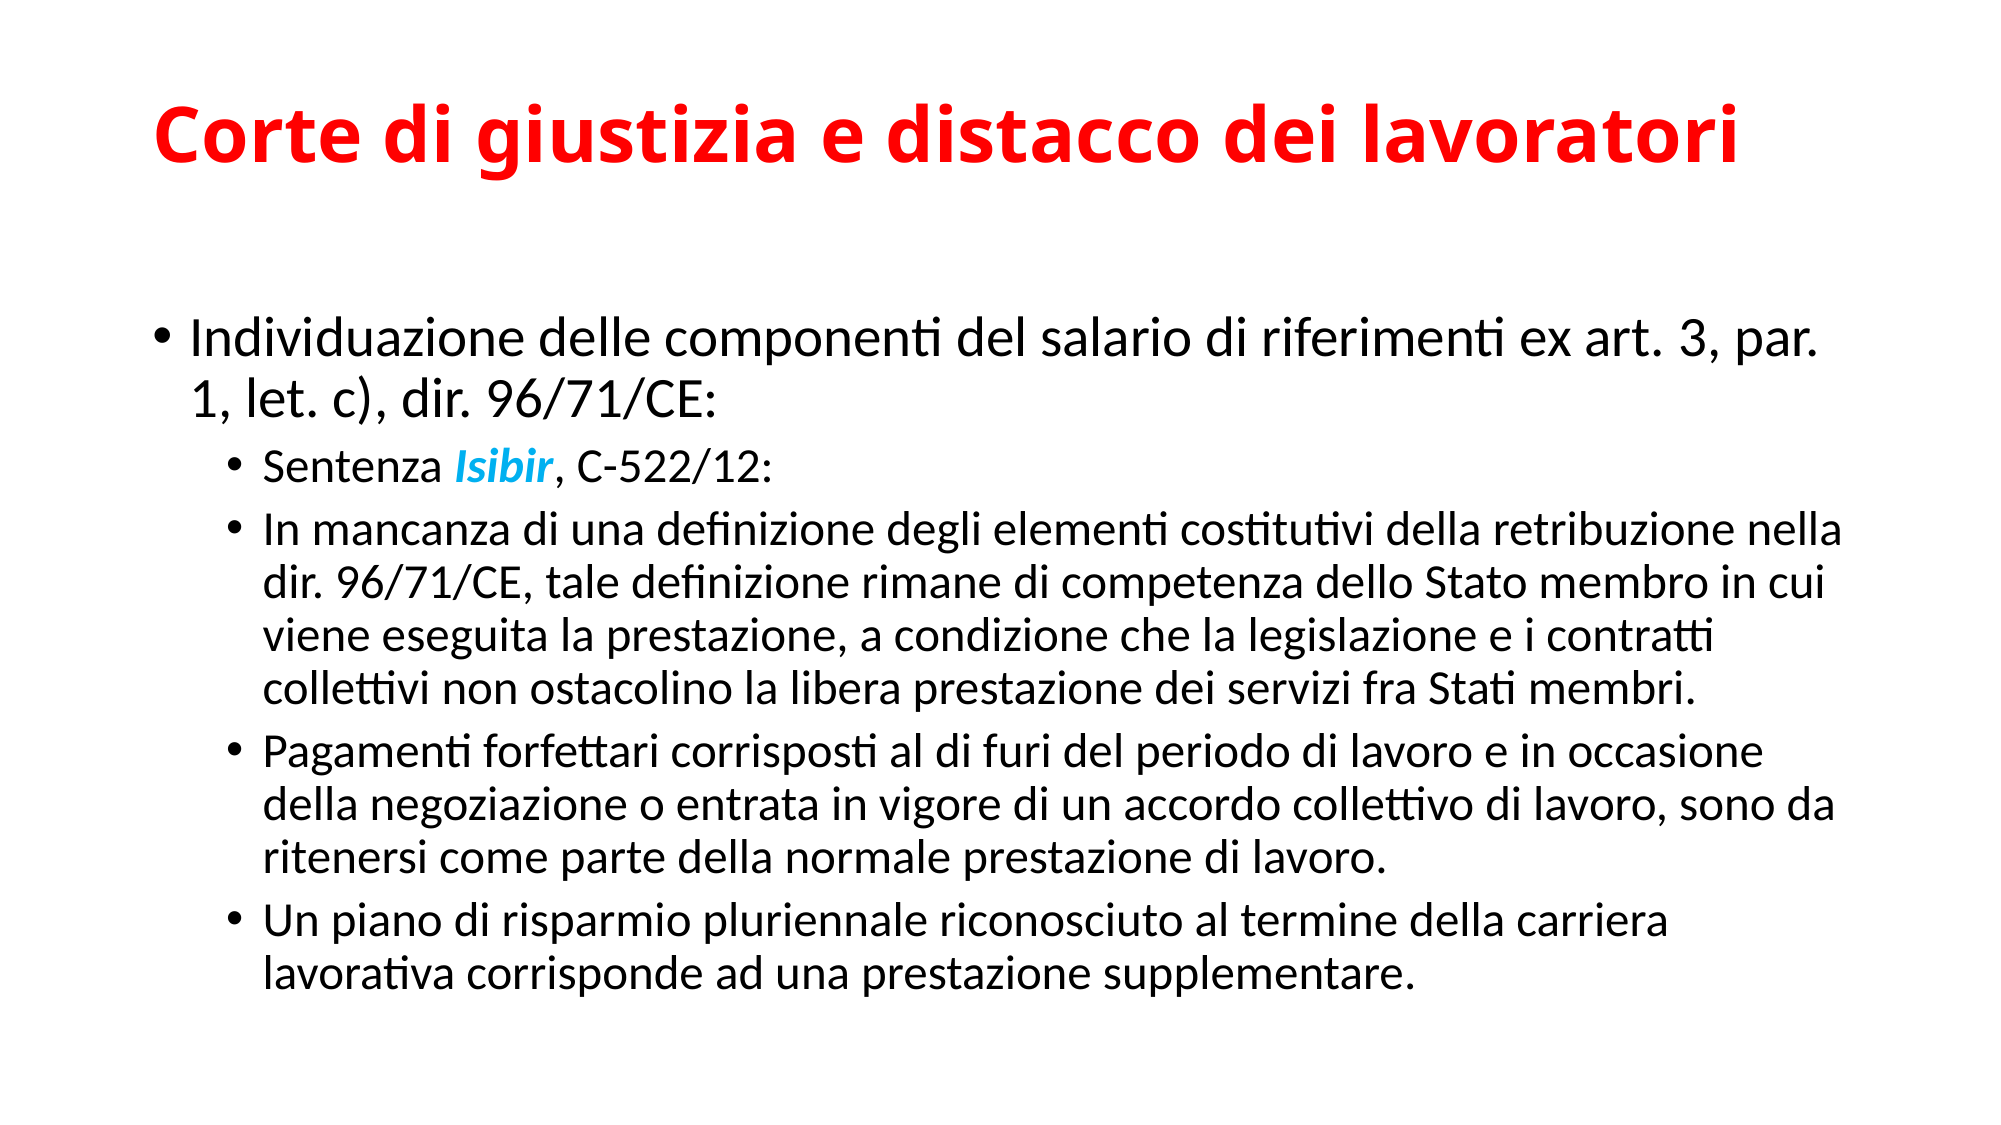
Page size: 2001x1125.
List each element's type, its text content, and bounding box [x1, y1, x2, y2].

title Corte di giustizia e distacco dei lavoratori [137, 59, 1863, 216]
list Individuazione delle componenti del salario di riferimenti ex art. 3, par. 1, let. c), dir. 96/71/CE: Sentenza Isibir, C-522/12: In mancanza di una definizione degli elementi costitutivi della retribuzione nella dir. 96/71/CE, tale definizione rimane di competenza dello Stato membro in cui viene eseguita la prestazione, a condizione che la legislazione e i contratti collettivi non ostacolino la libera prestazione dei servizi fra Stati membri. Pagamenti forfettari corrisposti al di furi del periodo di lavoro e in occasione della negoziazione o entrata in vigore di un accordo collettivo di lavoro, sono da ritenersi come parte della normale prestazione di lavoro. Un piano di risparmio pluriennale riconosciuto al termine della carriera lavorativa corrisponde ad una prestazione supplementare. [137, 299, 1863, 1050]
